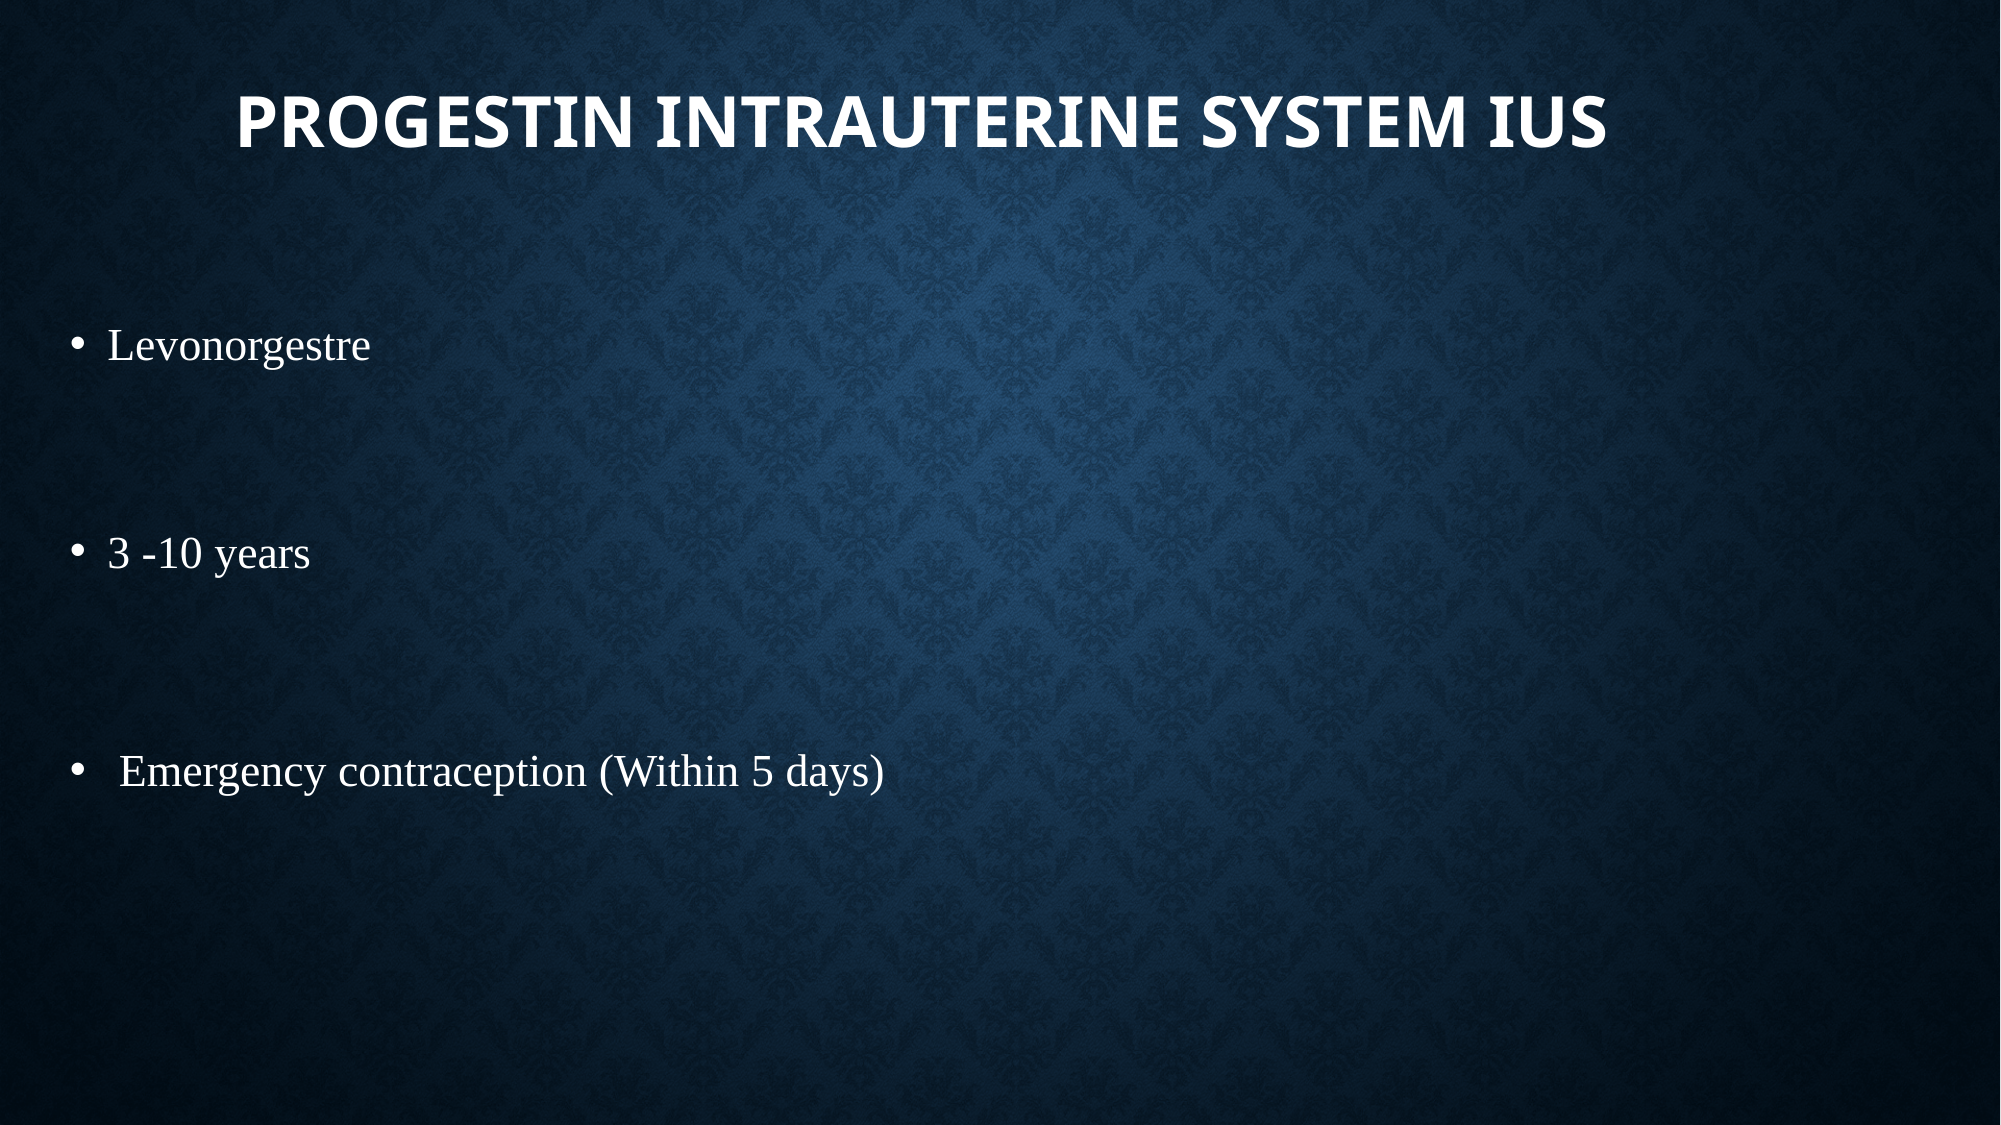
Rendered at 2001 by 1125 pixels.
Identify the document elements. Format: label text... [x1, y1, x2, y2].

list Levonorgestre 3 -10 years Emergency contraception (Within 5 days) [54, 296, 1780, 1011]
title PROGESTIN INTRAUTERINE SYSTEM IUS [68, 58, 1794, 276]
picture [0, 0, 2001, 1125]
